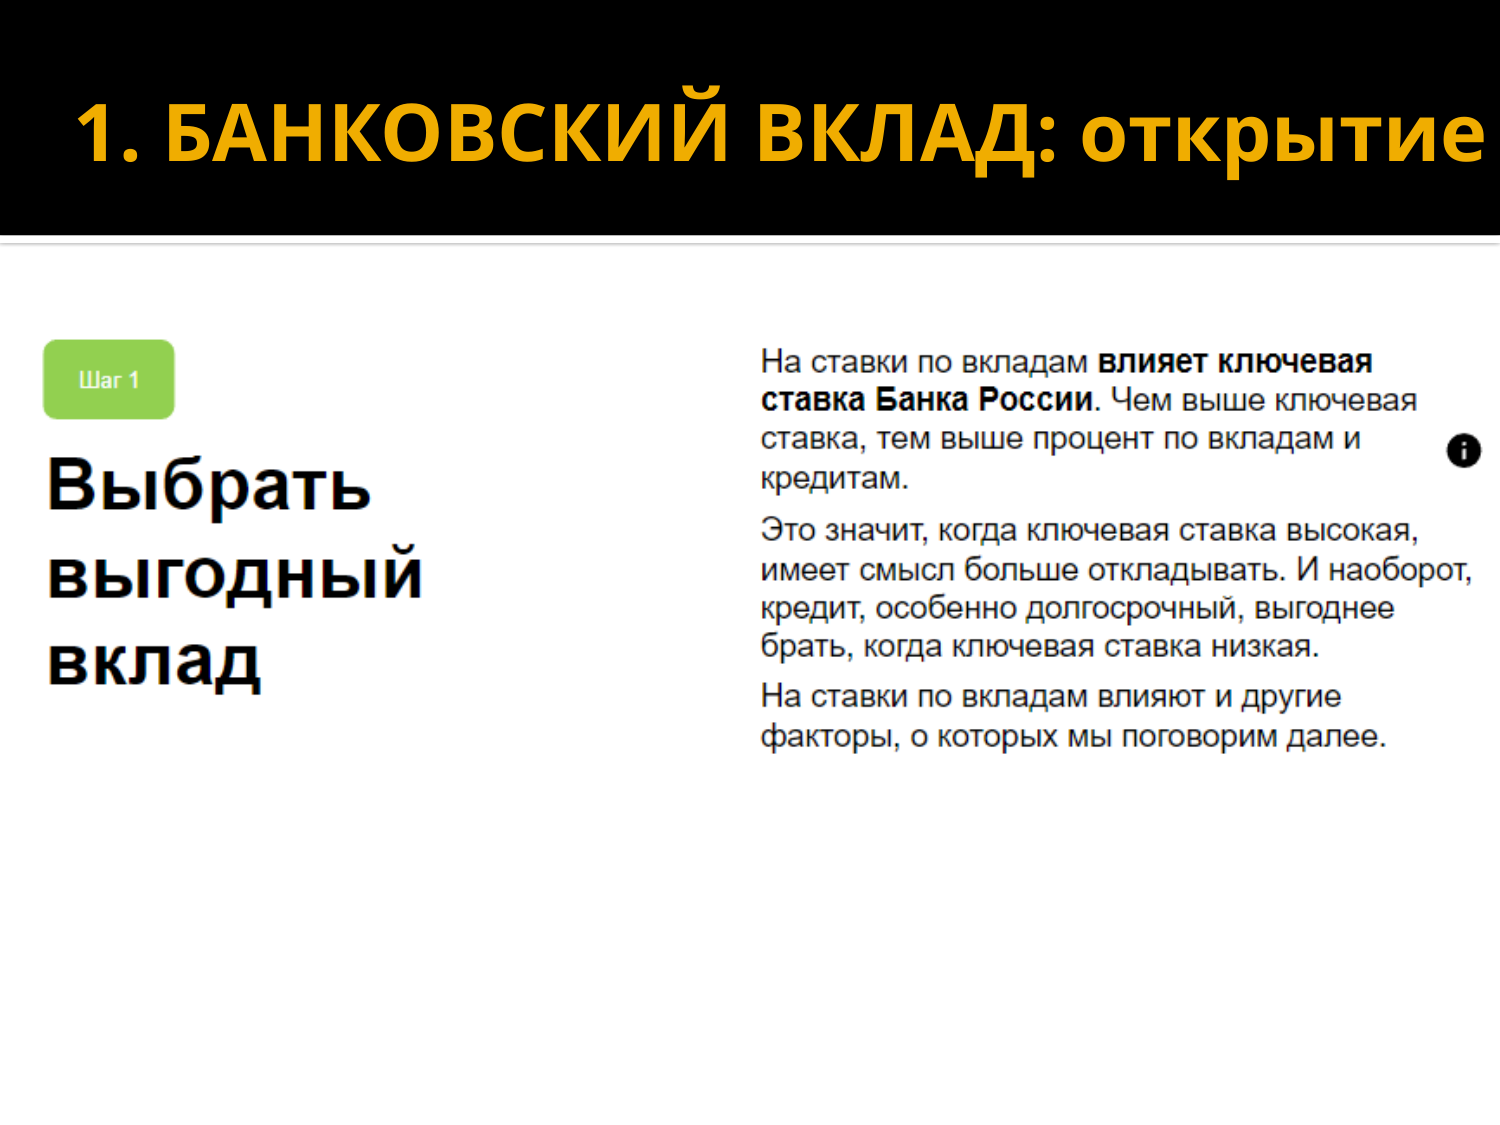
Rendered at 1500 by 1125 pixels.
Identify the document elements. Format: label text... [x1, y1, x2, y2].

picture [22, 314, 1500, 799]
title 1. БАНКОВСКИЙ ВКЛАД: открытие [58, 26, 1500, 232]
